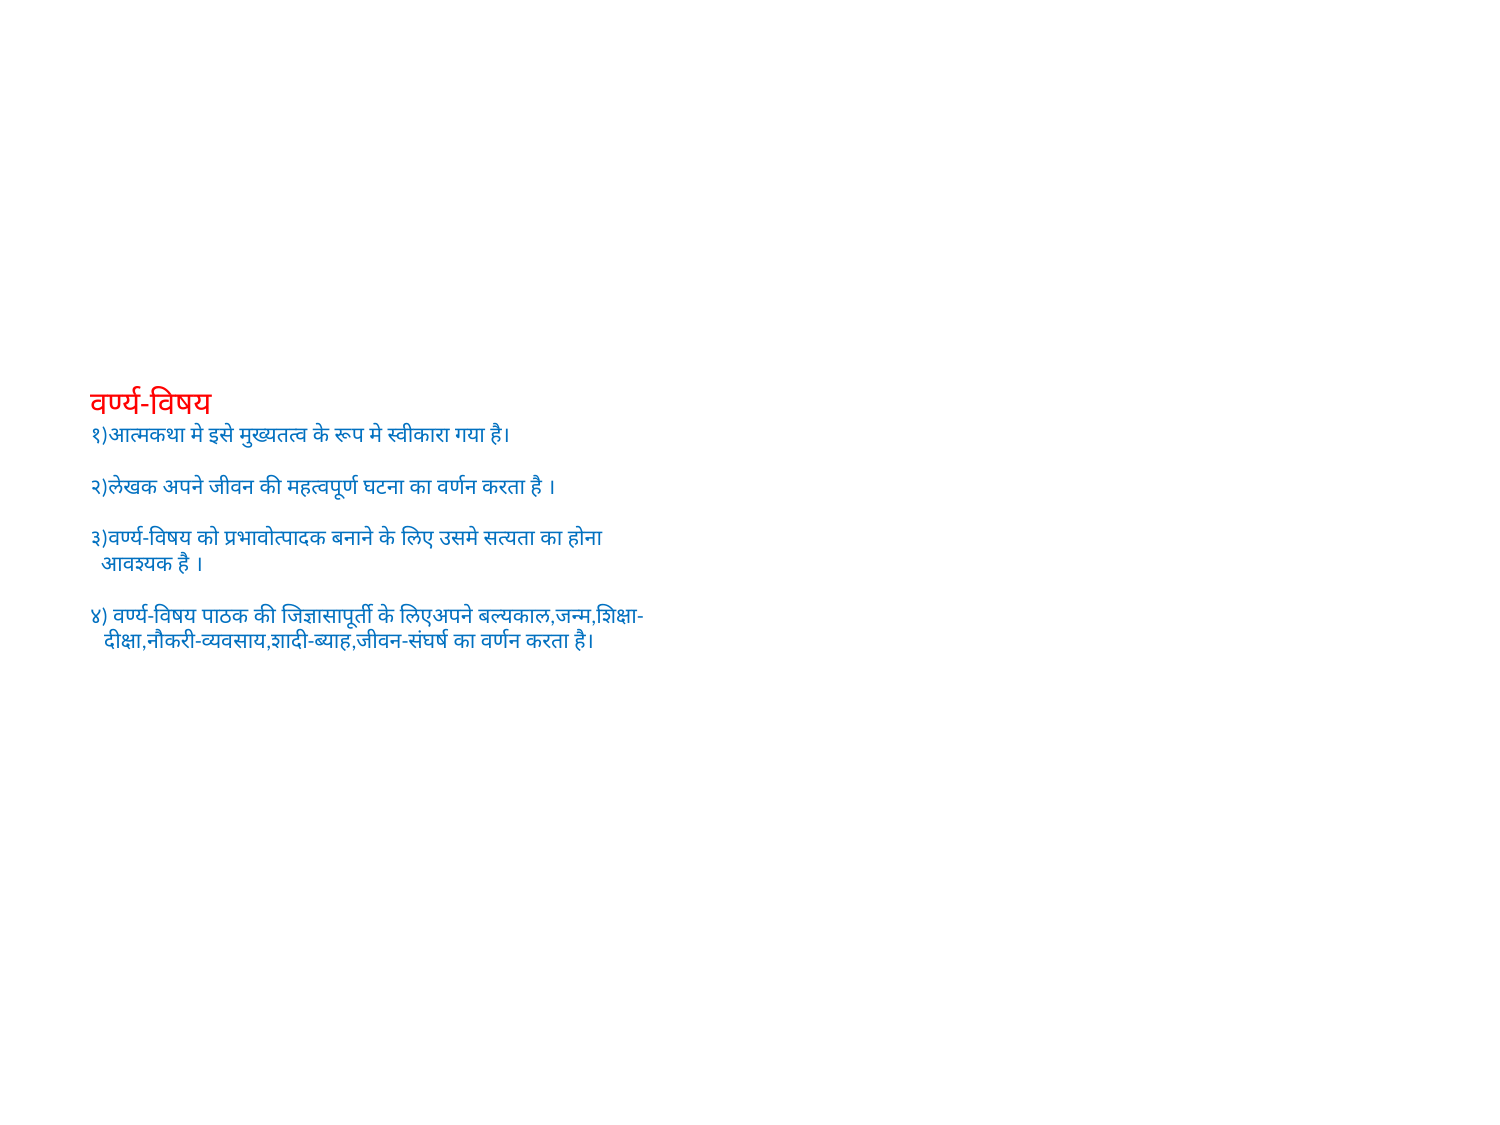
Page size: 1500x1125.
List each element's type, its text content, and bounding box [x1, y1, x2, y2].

title वर्ण्य-विषय १)आत्मकथा मे इसे मुख्यतत्व के रूप मे स्वीकारा गया है। २)लेखक अपने जीवन की महत्वपूर्ण घटना का वर्णन करता है । ३)वर्ण्य-विषय को प्रभावोत्पादक बनाने के लिए उसमे सत्यता का होना आवश्यक है । ४) वर्ण्य-विषय पाठक की जिज्ञासापूर्ती के लिएअपने बल्यकाल,जन्म,शिक्षा- दीक्षा,नौकरी-व्यवसाय,शादी-ब्याह,जीवन-संघर्ष का वर्णन करता है। [75, 0, 1425, 1025]
